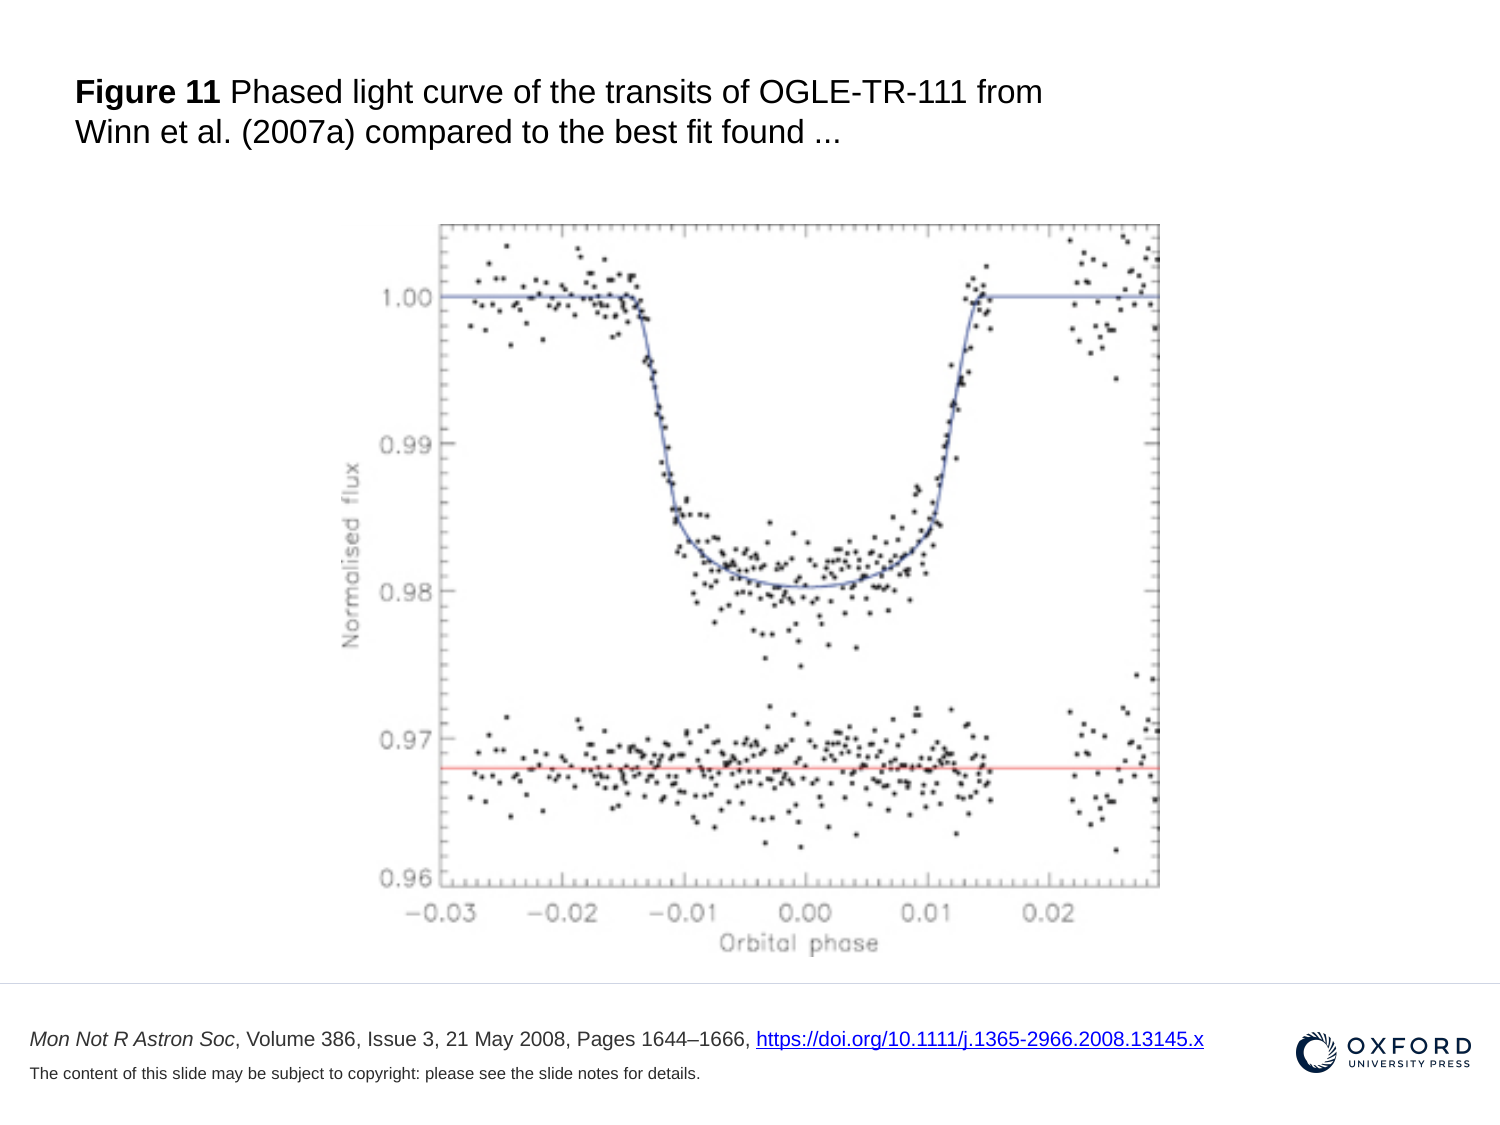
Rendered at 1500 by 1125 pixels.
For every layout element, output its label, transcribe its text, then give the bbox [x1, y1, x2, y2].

footer Mon Not R Astron Soc, Volume 386, Issue 3, 21 May 2008, Pages 1644–1666, https://doi.org/10.1111/j.1365-2966.2008.13145.x The content of this slide may be subject to copyright: please see the slide notes for details. [0, 983, 1260, 1125]
title Figure 11 Phased light curve of the transits of OGLE-TR-111 from Winn et al. (2007a) compared to the best fit found ... [75, 69, 1078, 171]
picture [341, 224, 1160, 957]
picture [1296, 1032, 1471, 1073]
